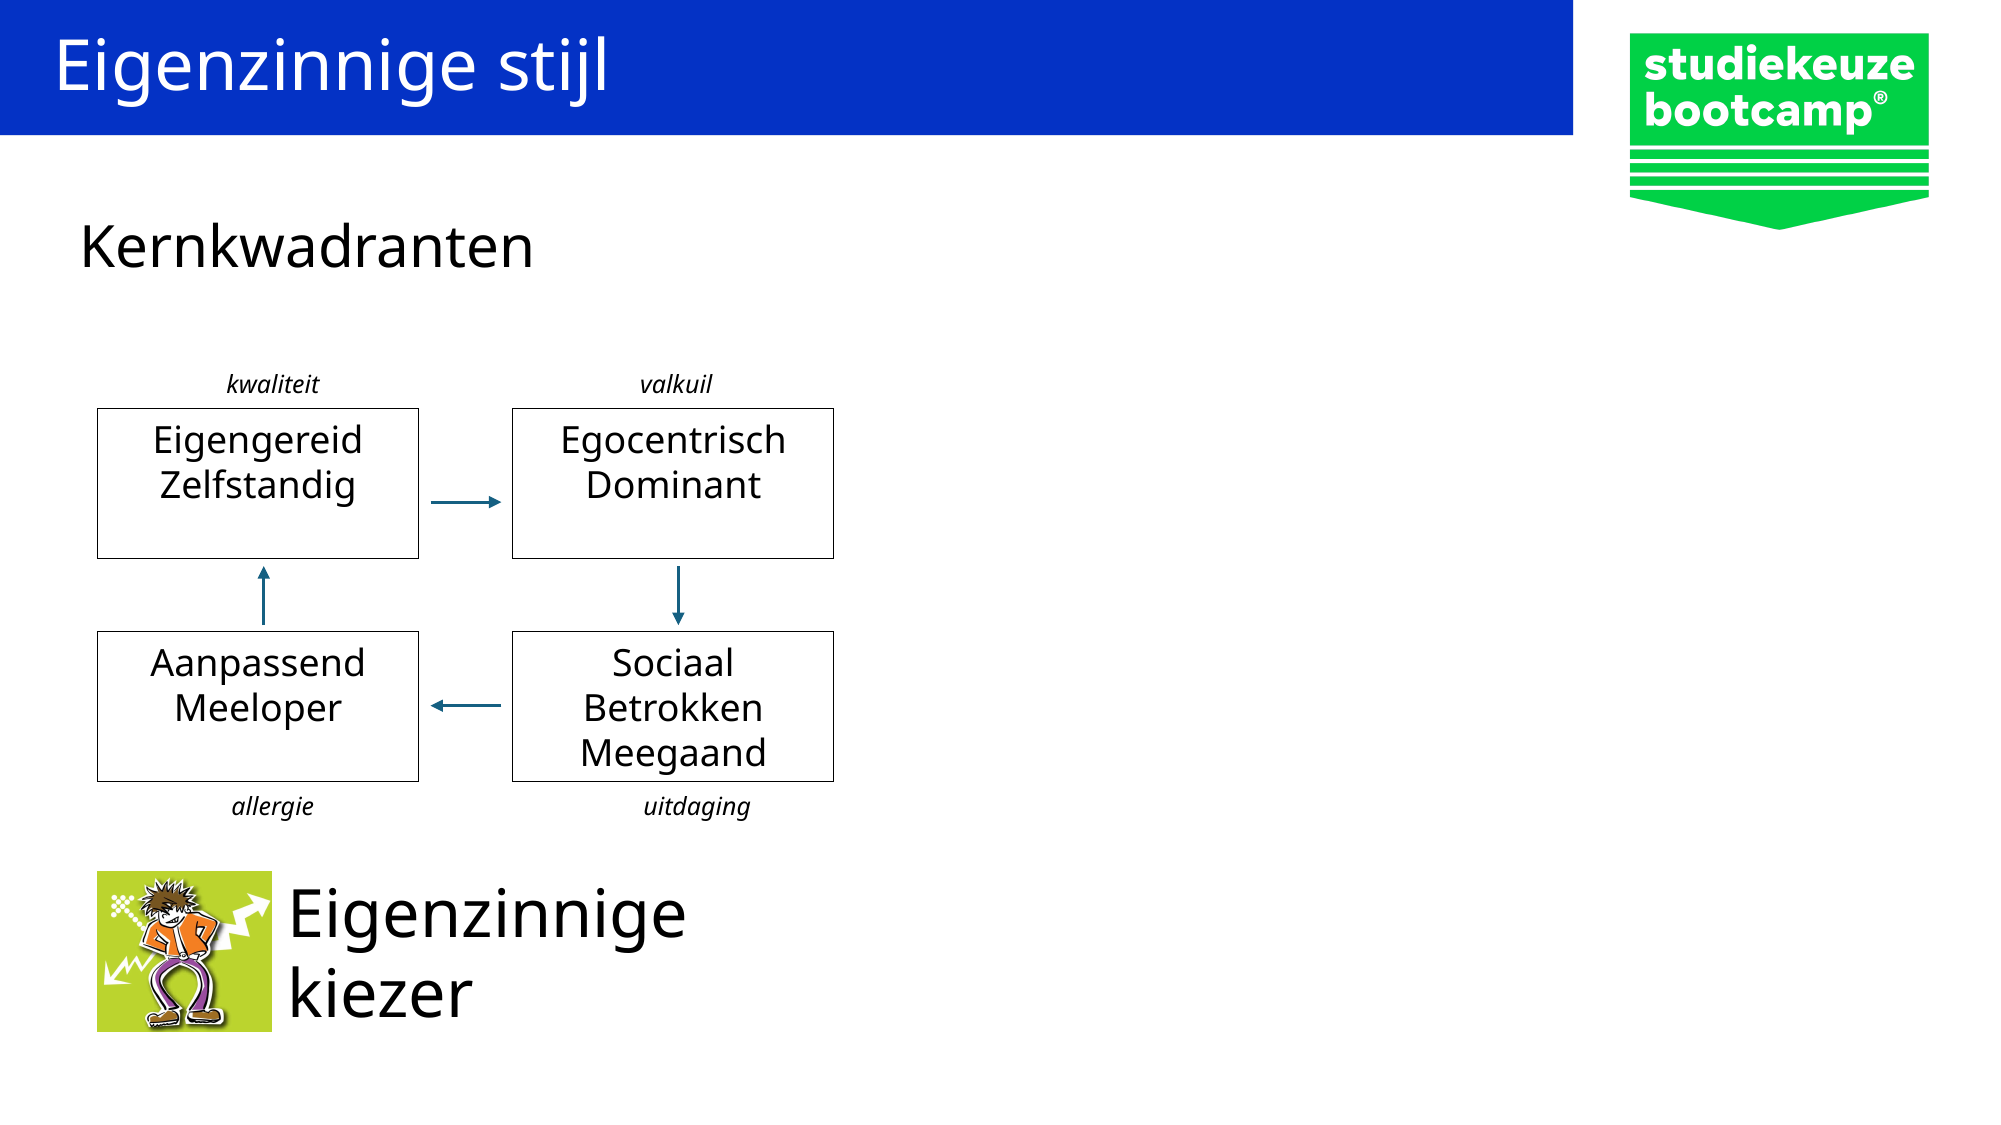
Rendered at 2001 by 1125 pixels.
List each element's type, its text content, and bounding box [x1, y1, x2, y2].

text_box Eigenzinnige kiezer [272, 863, 710, 1038]
picture [1616, 19, 1949, 251]
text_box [97, 360, 835, 830]
title Eigenzinnige stijl [38, 21, 1538, 114]
text_box Kernkwadranten [65, 201, 1889, 287]
picture [97, 870, 273, 1033]
